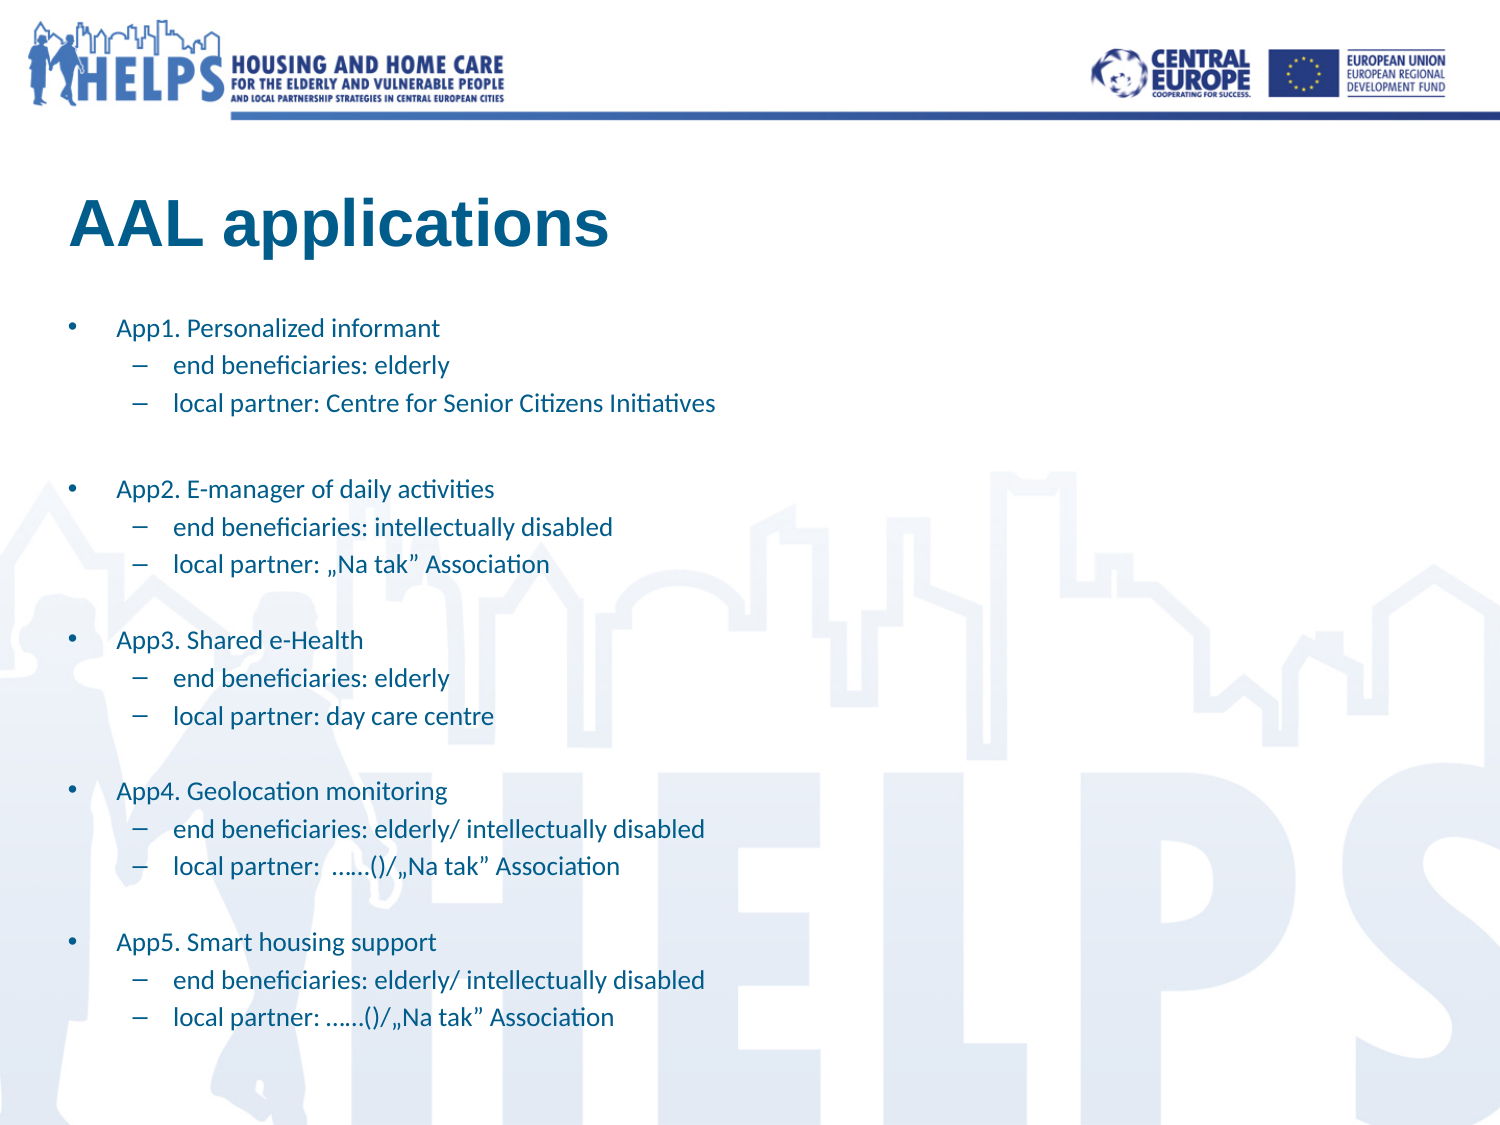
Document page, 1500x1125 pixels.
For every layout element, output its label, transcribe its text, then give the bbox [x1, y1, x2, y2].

list App1. Personalized informant end beneficiaries: elderly local partner: Centre for Senior Citizens Initiatives App2. E-manager of daily activities end beneficiaries: intellectually disabled local partner: „Na tak” Association App3. Shared e-Health end beneficiaries: elderly local partner: day care centre App4. Geolocation monitoring end beneficiaries: elderly/ intellectually disabled local partner: ……()/„Na tak” Association App5. Smart housing support end beneficiaries: elderly/ intellectually disabled local partner: ……()/„Na tak” Association [53, 302, 1447, 1046]
title AAL applications [53, 149, 1447, 291]
picture [0, 0, 1500, 1125]
